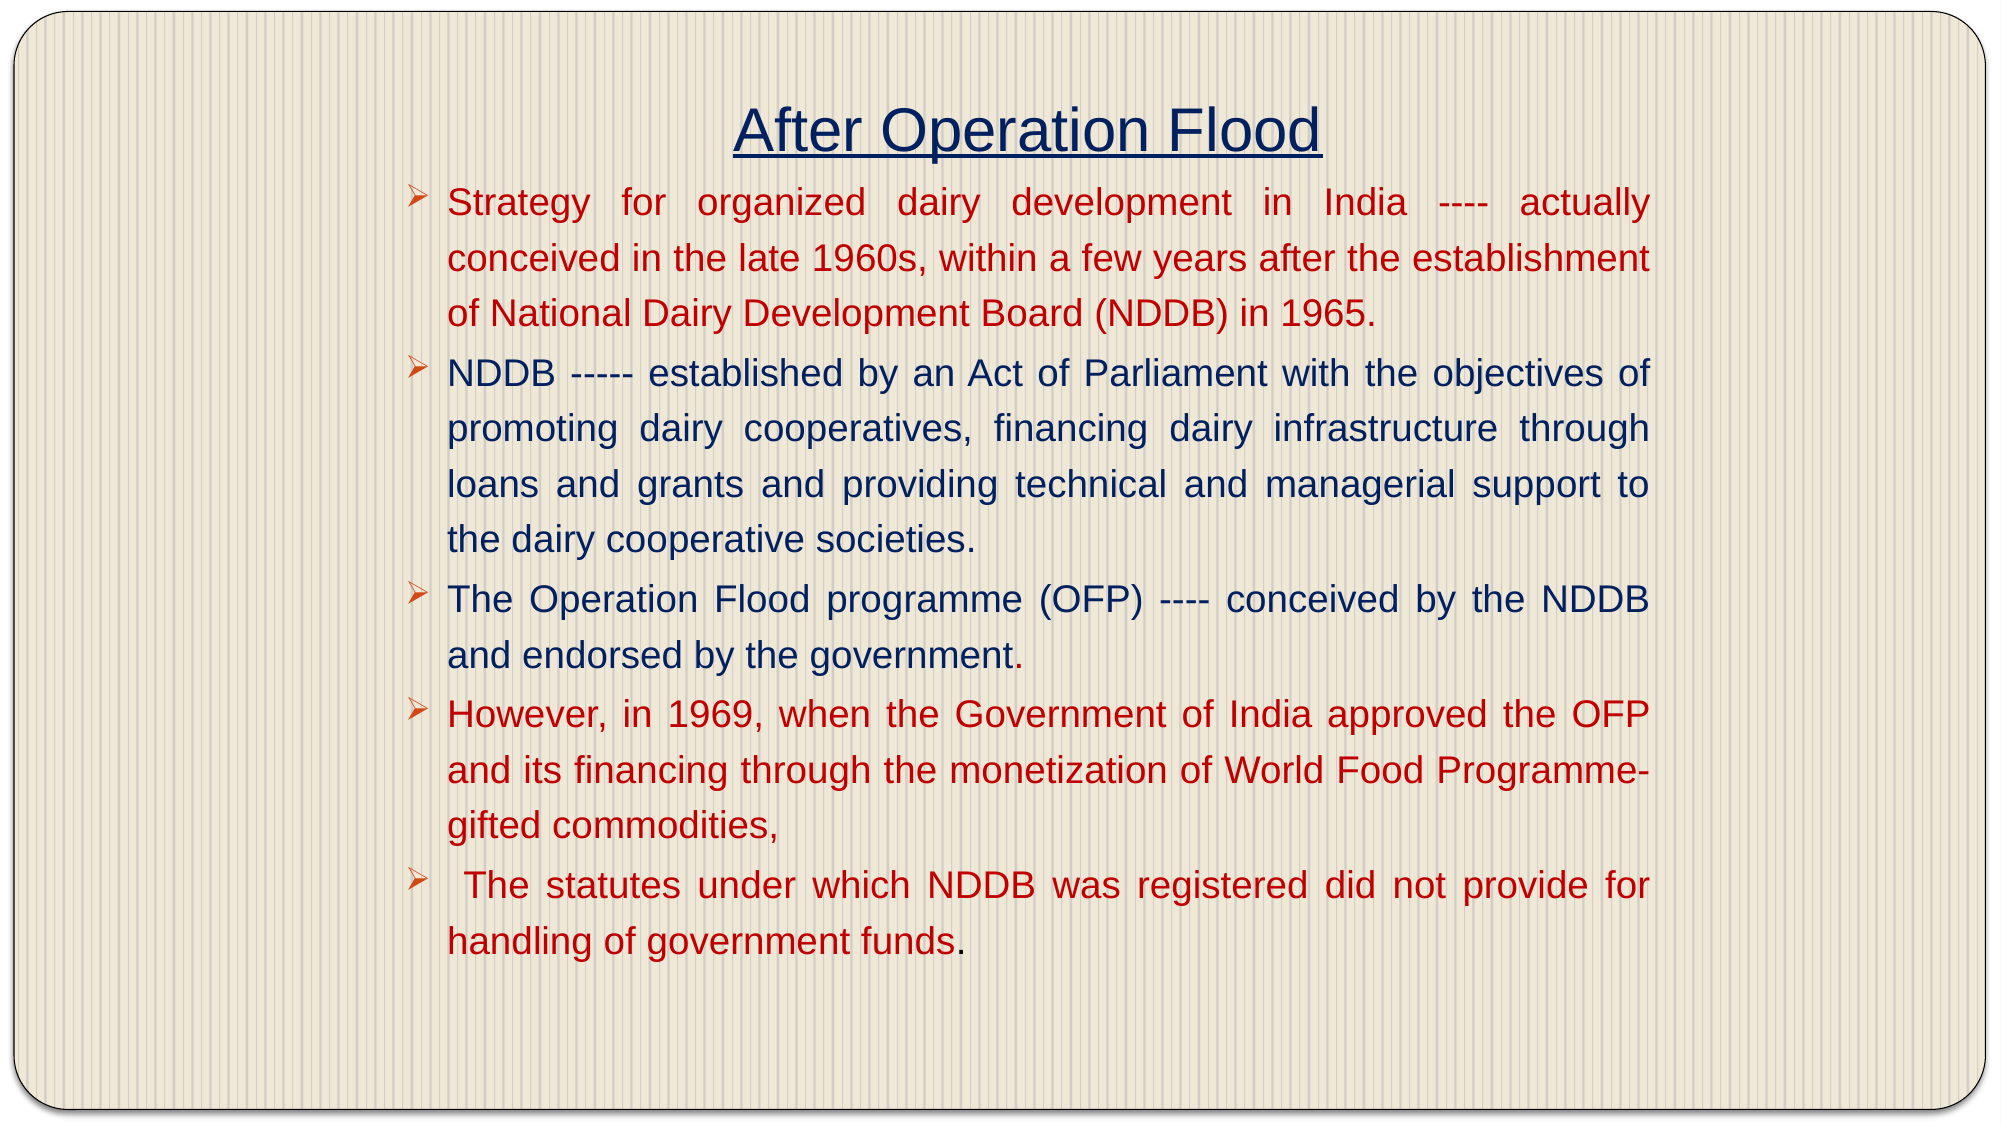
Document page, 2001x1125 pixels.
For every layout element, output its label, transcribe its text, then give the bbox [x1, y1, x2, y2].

list After Operation Flood Strategy for organized dairy development in India ---- actually conceived in the late 1960s, within a few years after the establishment of National Dairy Development Board (NDDB) in 1965. NDDB ----- established by an Act of Parliament with the objectives of promoting dairy cooperatives, financing dairy infrastructure through loans and grants and providing technical and managerial support to the dairy cooperative societies. The Operation Flood programme (OFP) ---- conceived by the NDDB and endorsed by the government. However, in 1969, when the Government of India approved the OFP and its financing through the monetization of World Food Programme-gifted commodities, The statutes under which NDDB was registered did not provide for handling of government funds. [390, 82, 1666, 976]
